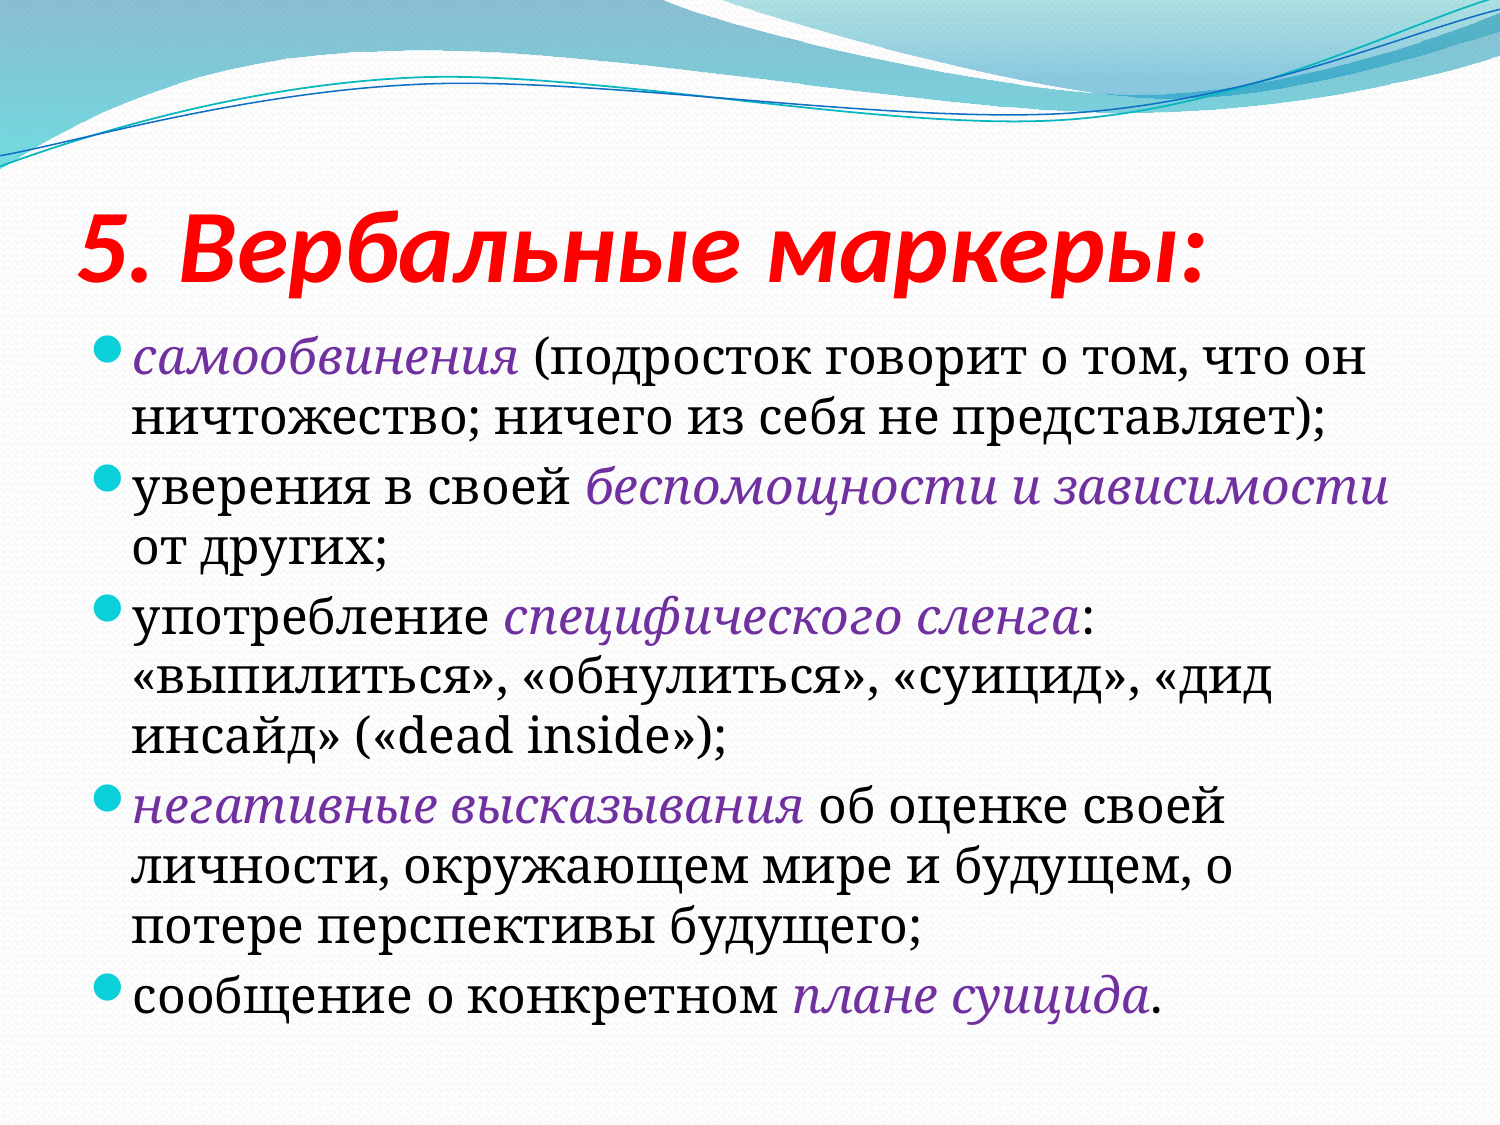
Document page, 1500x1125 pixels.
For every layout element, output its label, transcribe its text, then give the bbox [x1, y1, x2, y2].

title 5. Вербальные маркеры: [75, 115, 1425, 303]
list самообвинения (подросток говорит о том, что он ничтожество; ничего из себя не представляет); уверения в своей беспомощности и зависимости от других; употребление специфического сленга: «выпилиться», «обнулиться», «суицид», «дид инсайд» («dead inside»); негативные высказывания об оценке своей личности, окружающем мире и будущем, о потере перспективы будущего; сообщение о конкретном плане суицида. [75, 317, 1425, 1038]
